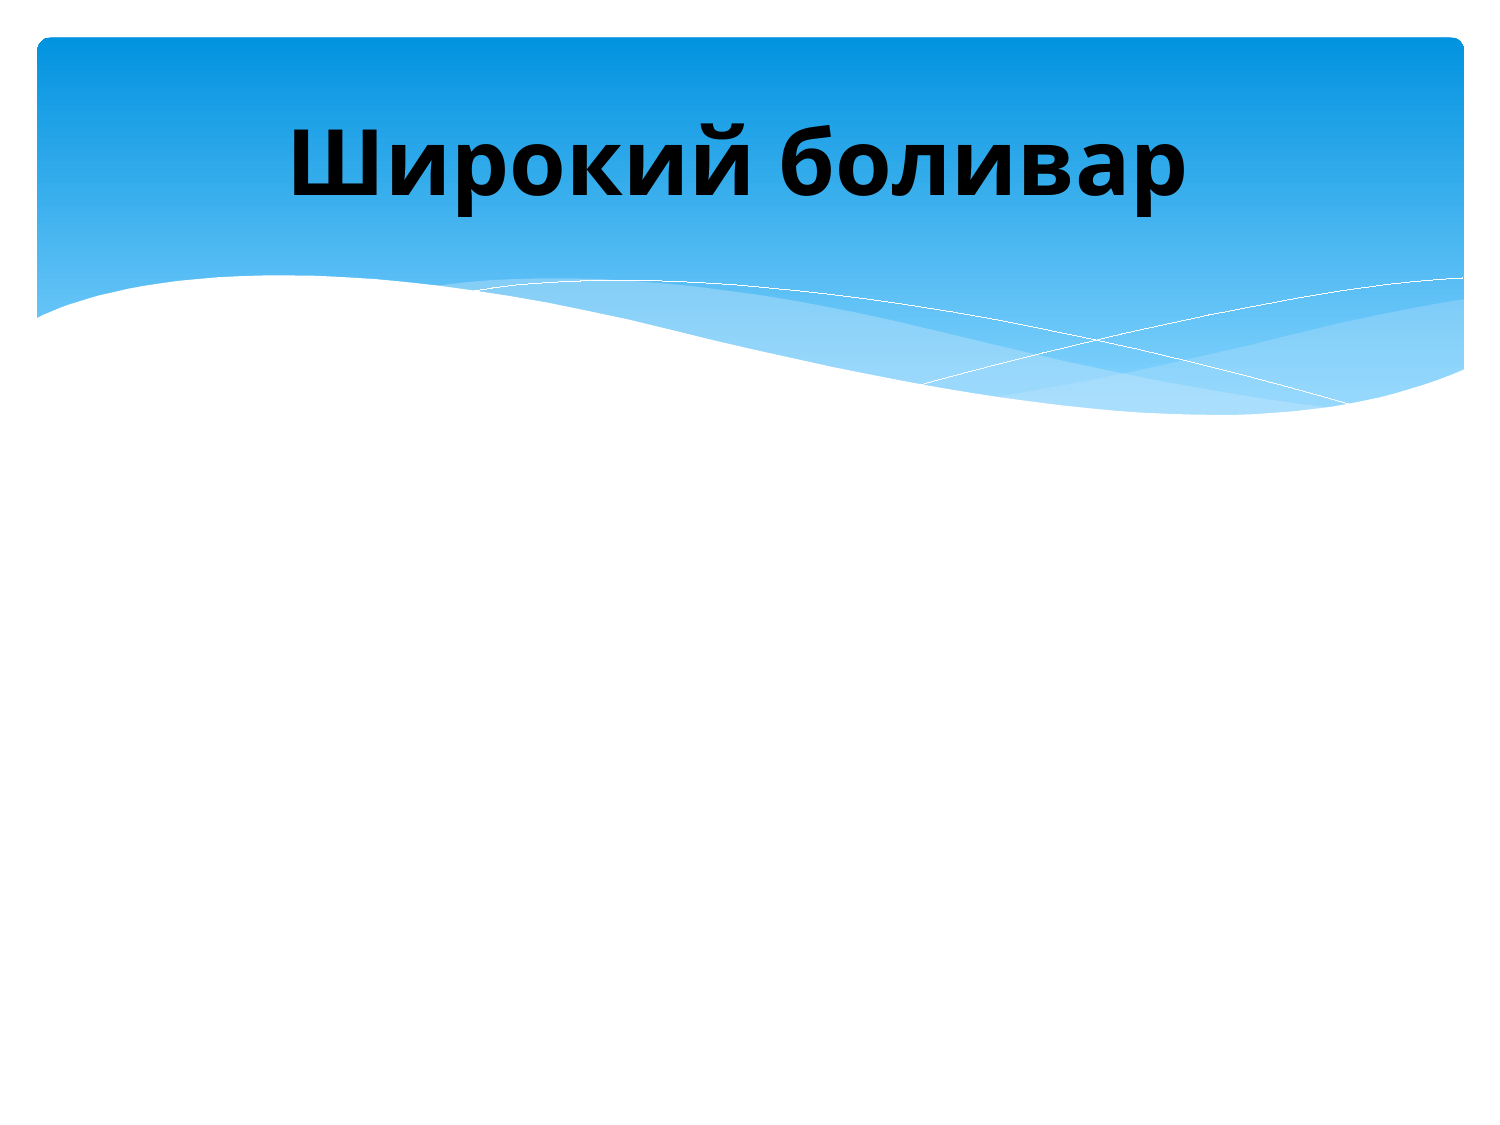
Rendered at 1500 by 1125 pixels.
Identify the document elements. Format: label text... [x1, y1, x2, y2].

title Широкий боливар [75, 55, 1425, 261]
